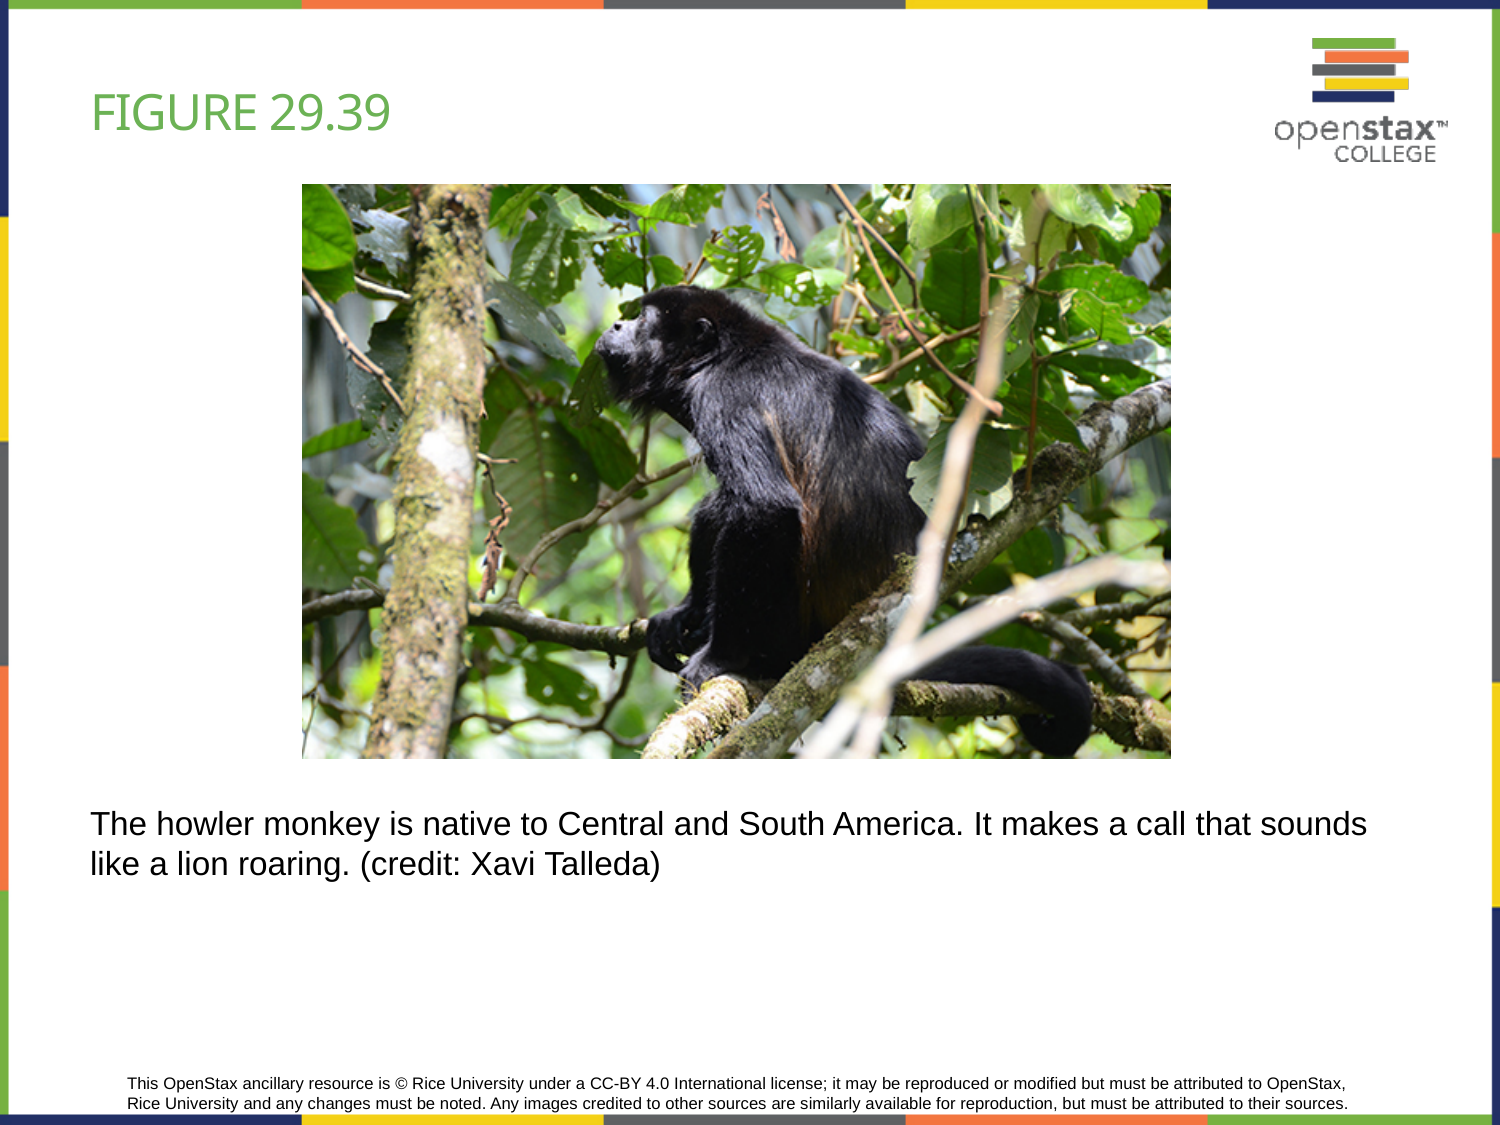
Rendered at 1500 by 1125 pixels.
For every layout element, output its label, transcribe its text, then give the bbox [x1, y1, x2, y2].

picture [0, 0, 1500, 1125]
title Figure 29.39 [75, 39, 1273, 148]
footer This OpenStax ancillary resource is © Rice University under a CC-BY 4.0 International license; it may be reproduced or modified but must be attributed to OpenStax, Rice University and any changes must be noted. Any images credited to other sources are similarly available for reproduction, but must be attributed to their sources. [112, 1065, 1398, 1112]
list The howler monkey is native to Central and South America. It makes a call that sounds like a lion roaring. (credit: Xavi Talleda) [75, 794, 1398, 986]
